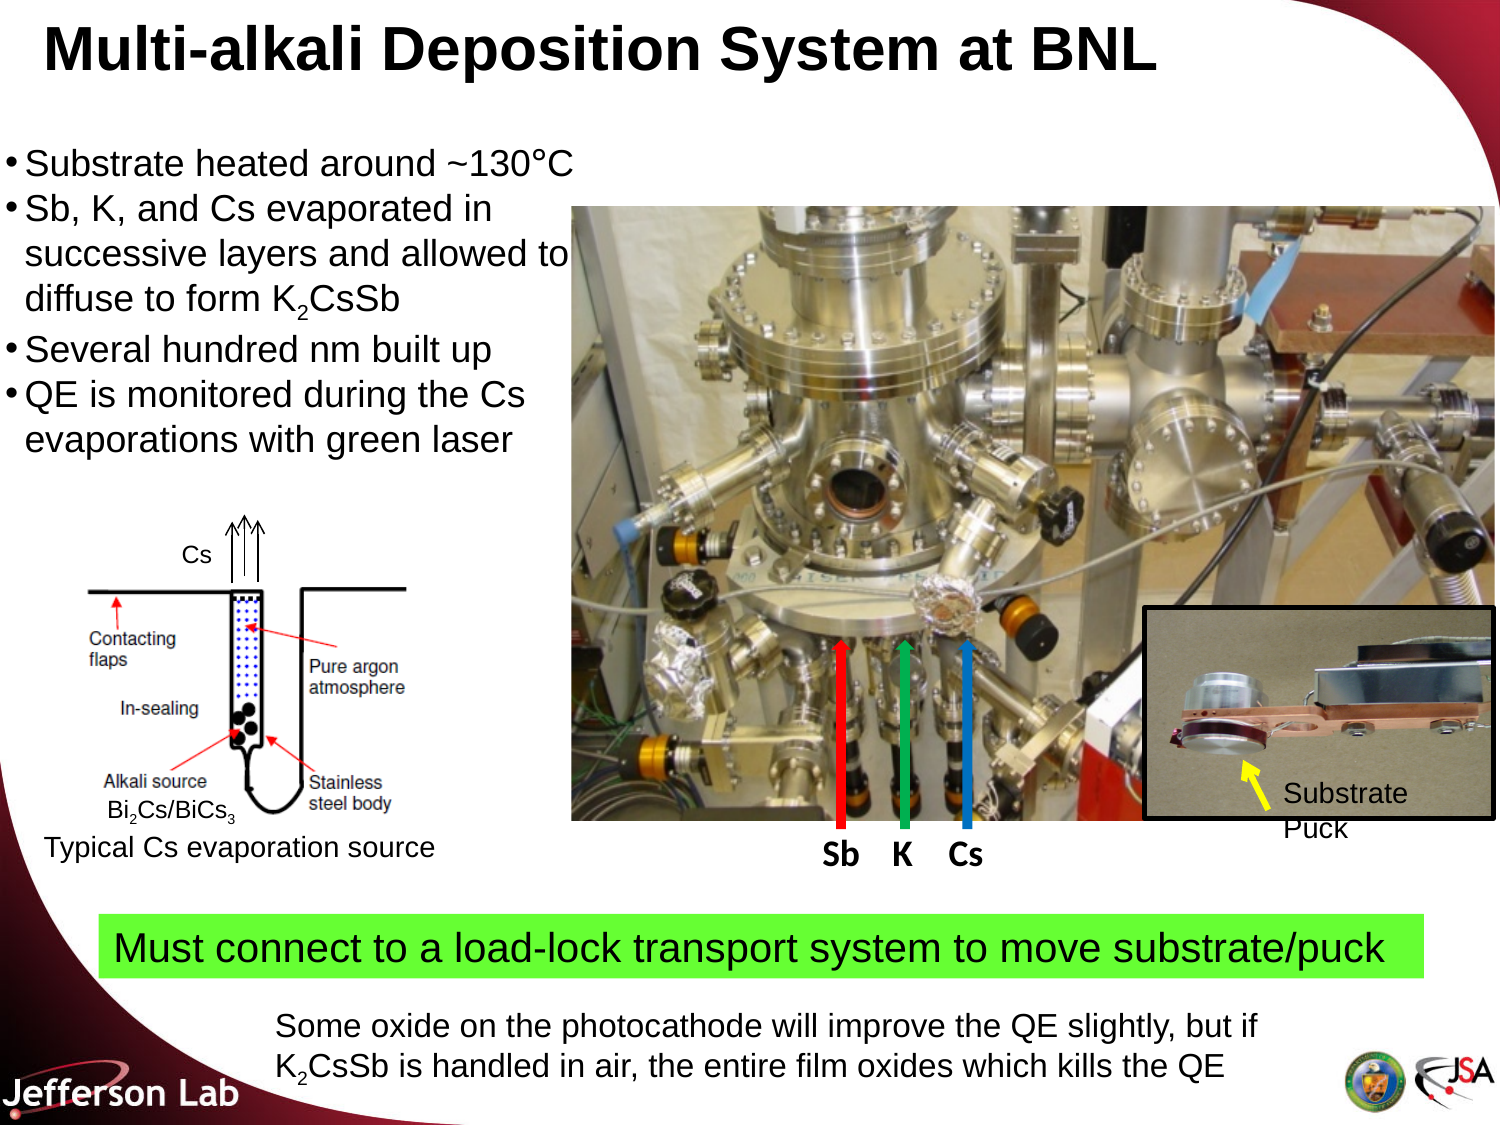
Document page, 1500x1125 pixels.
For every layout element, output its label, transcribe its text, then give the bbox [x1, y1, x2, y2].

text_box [82, 514, 407, 833]
title Multi-alkali Deposition System at BNL [28, 0, 1269, 92]
text_box Typical Cs evaporation source [28, 821, 587, 871]
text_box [1146, 609, 1497, 819]
text_box Must connect to a load-lock transport system to move substrate/puck [98, 913, 1424, 979]
text_box Some oxide on the photocathode will improve the QE slightly, but if K2CsSb is handled in air, the entire film oxides which kills the QE [260, 996, 1307, 1097]
picture [0, 0, 1500, 1125]
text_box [807, 639, 1031, 899]
text_box Substrate heated around ~130°C Sb, K, and Cs evaporated in successive layers and allowed to diffuse to form K2CsSb Several hundred nm built up QE is monitored during the Cs evaporations with green laser [0, 131, 616, 468]
